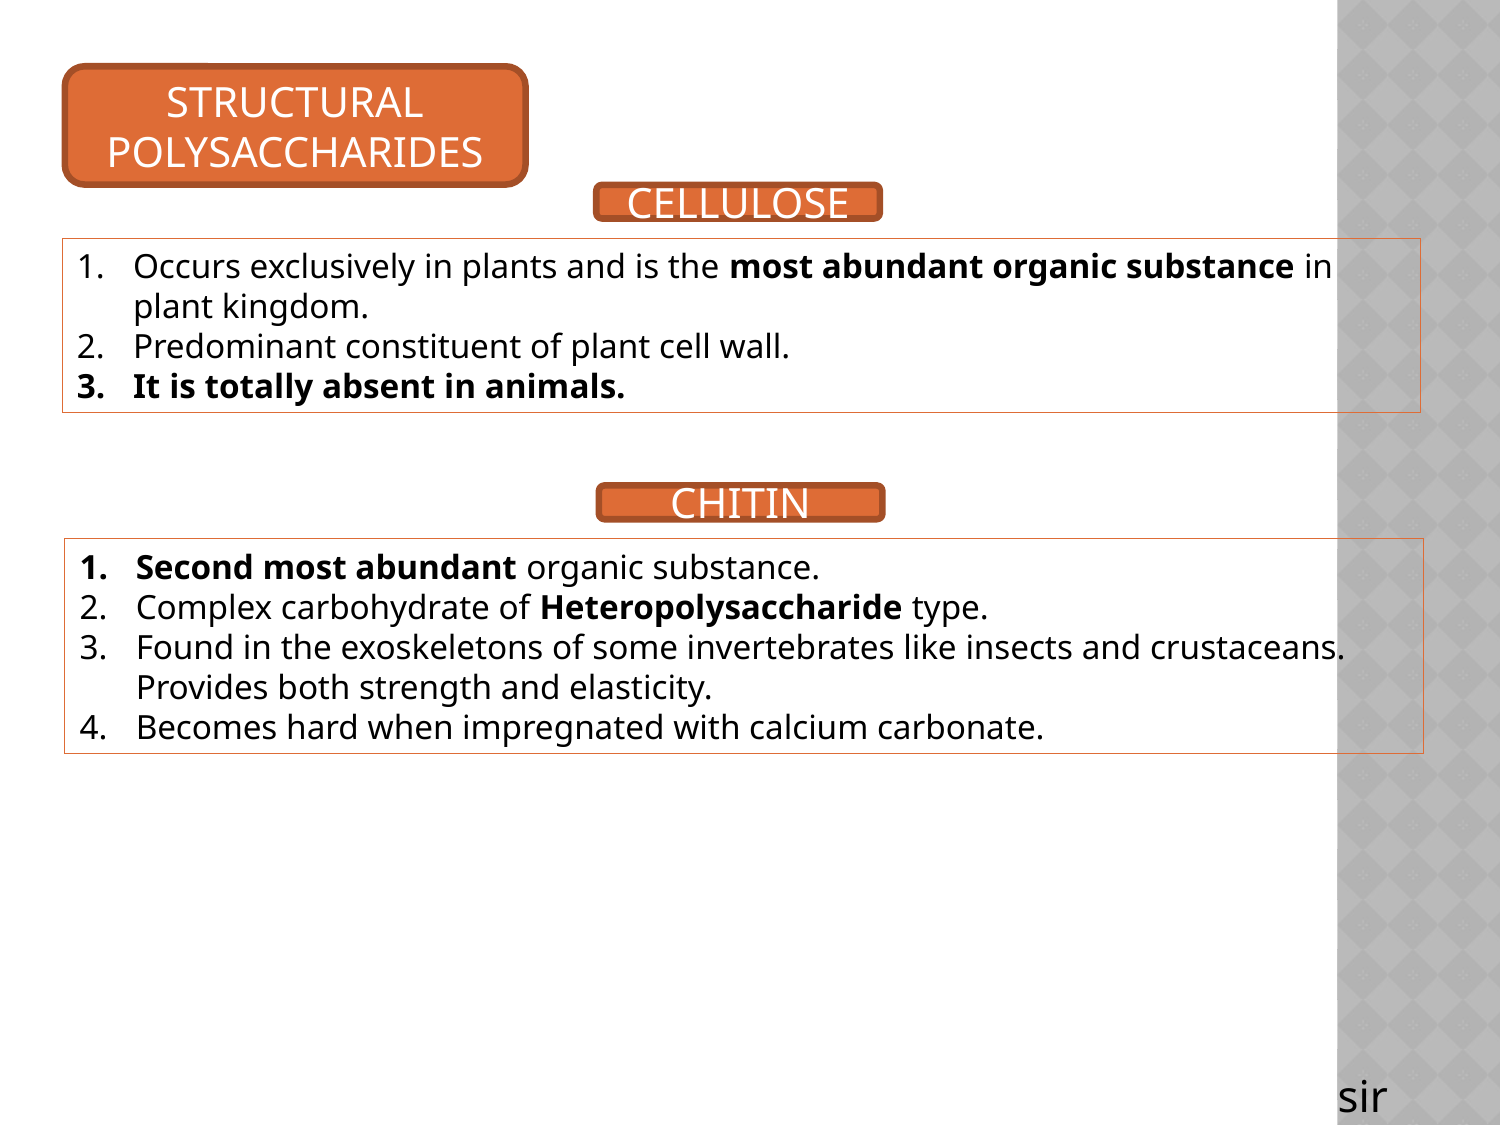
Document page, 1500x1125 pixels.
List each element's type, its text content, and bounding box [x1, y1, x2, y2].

text_box STRUCTURAL POLYSACCHARIDES [61, 62, 529, 188]
text_box Second most abundant organic substance. Complex carbohydrate of Heteropolysaccharide type. Found in the exoskeletons of some invertebrates like insects and crustaceans. Provides both strength and elasticity. Becomes hard when impregnated with calcium carbonate. [64, 538, 1424, 754]
text_box sir [1323, 1061, 1403, 1125]
text_box CELLULOSE [592, 181, 884, 222]
text_box Occurs exclusively in plants and is the most abundant organic substance in plant kingdom. Predominant constituent of plant cell wall. It is totally absent in animals. [62, 238, 1421, 413]
text_box [1337, 0, 1500, 1125]
text_box CHITIN [595, 482, 886, 523]
